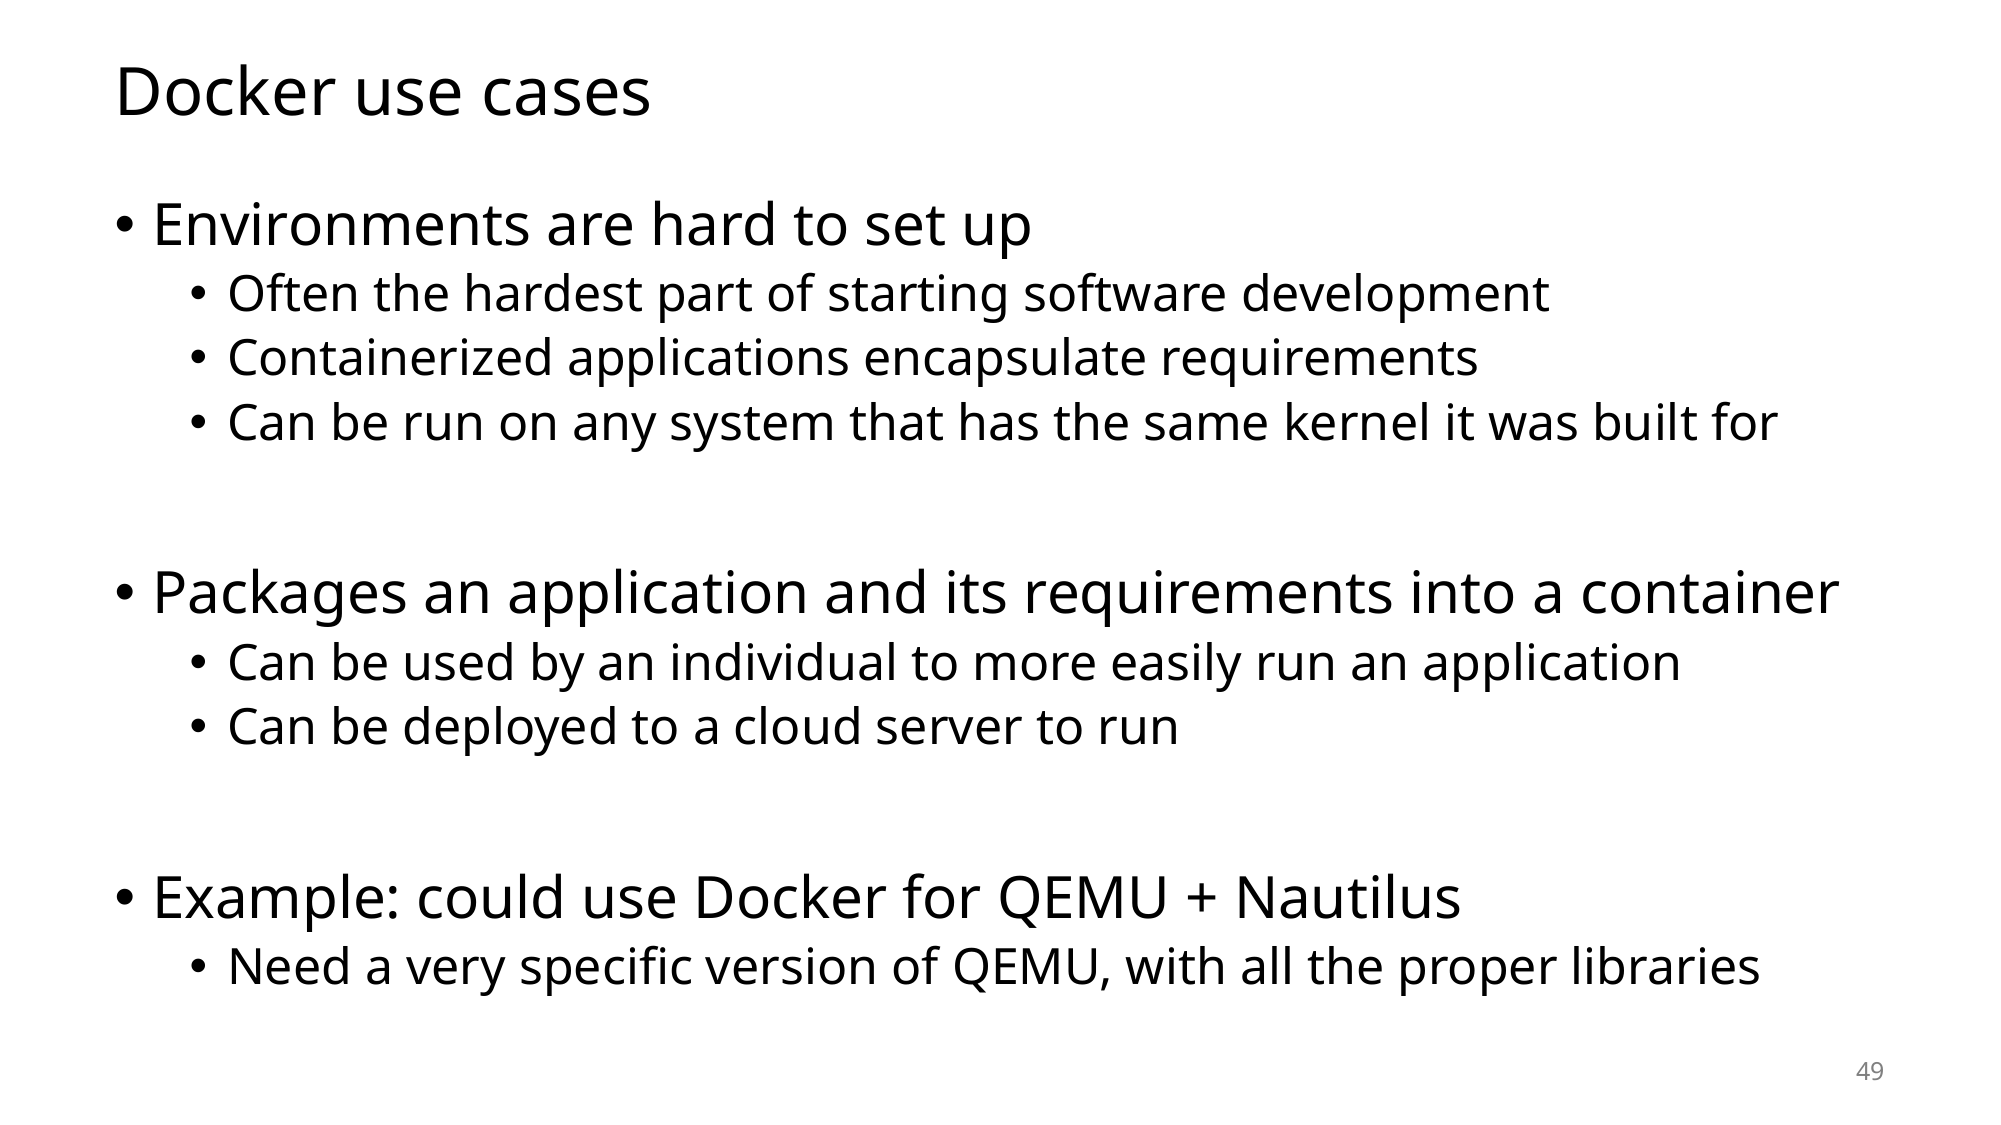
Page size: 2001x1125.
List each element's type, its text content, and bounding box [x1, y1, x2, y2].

list Environments are hard to set up Often the hardest part of starting software development Containerized applications encapsulate requirements Can be run on any system that has the same kernel it was built for Packages an application and its requirements into a container Can be used by an individual to more easily run an application Can be deployed to a cloud server to run Example: could use Docker for QEMU + Nautilus Need a very specific version of QEMU, with all the proper libraries [99, 187, 1900, 1013]
slide_number 49 [1749, 1042, 1900, 1103]
title Docker use cases [99, 37, 1900, 150]
